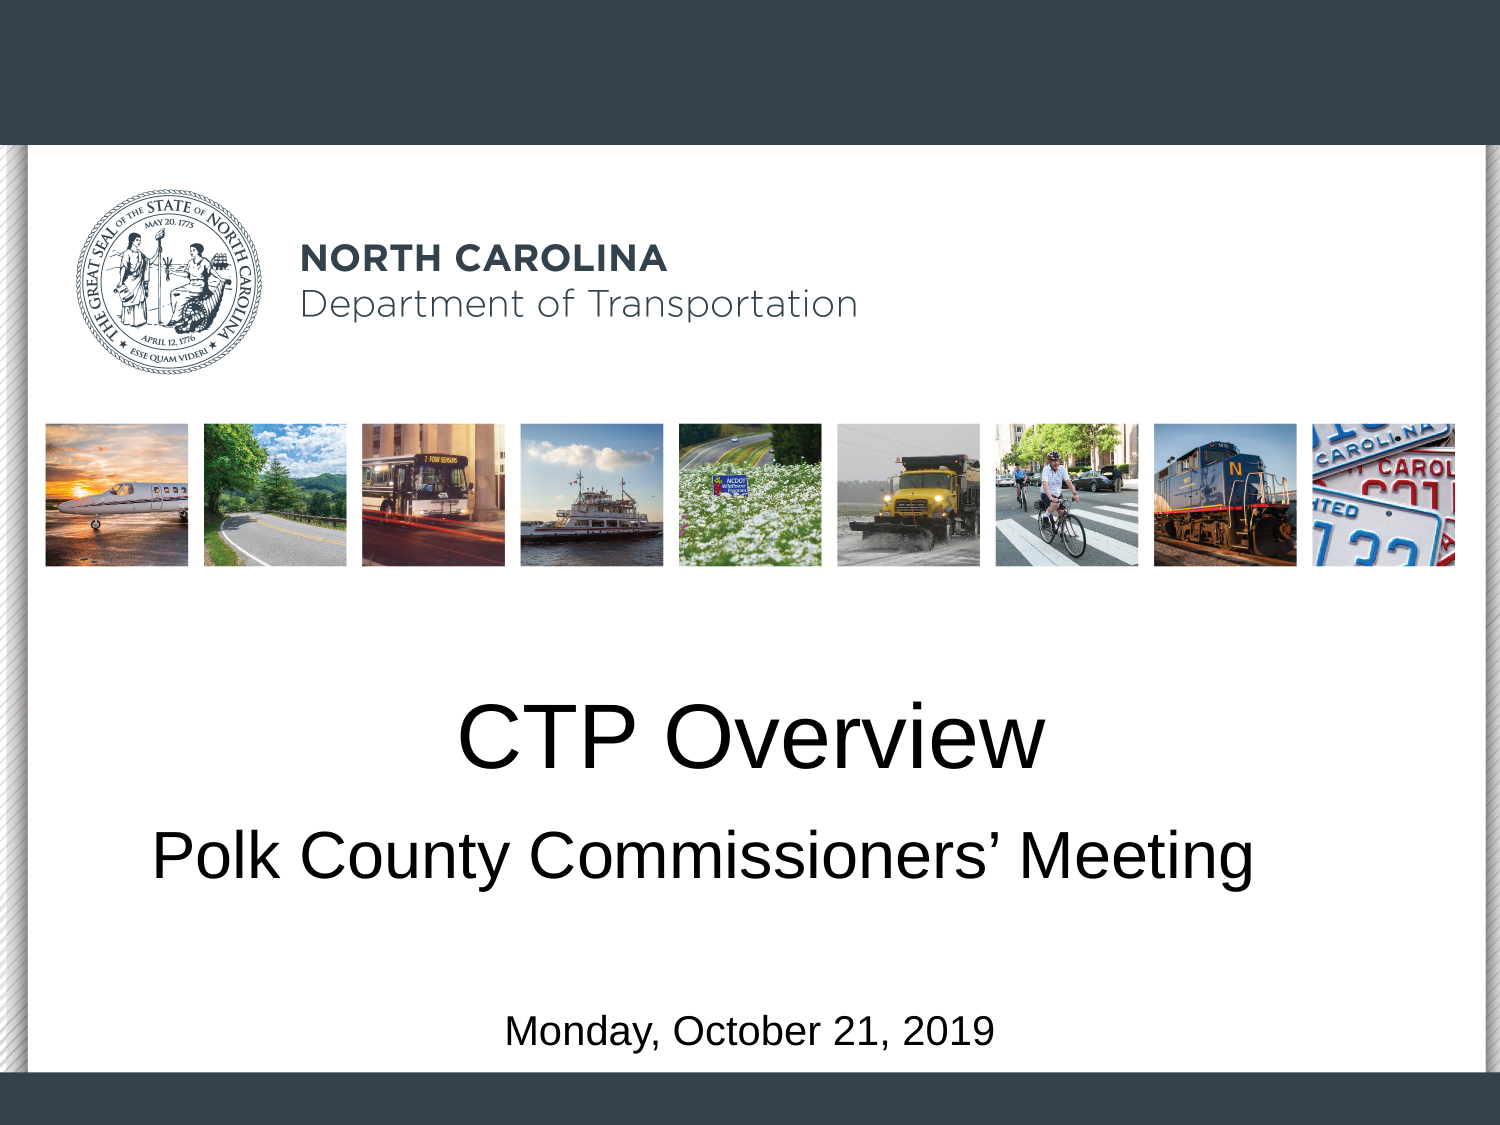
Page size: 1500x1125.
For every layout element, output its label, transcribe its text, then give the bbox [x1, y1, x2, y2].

title CTP Overview Polk County Commissioners’ Meeting [53, 654, 1450, 920]
picture [0, 0, 1500, 1125]
list Monday, October 21, 2019 [468, 996, 1032, 1070]
